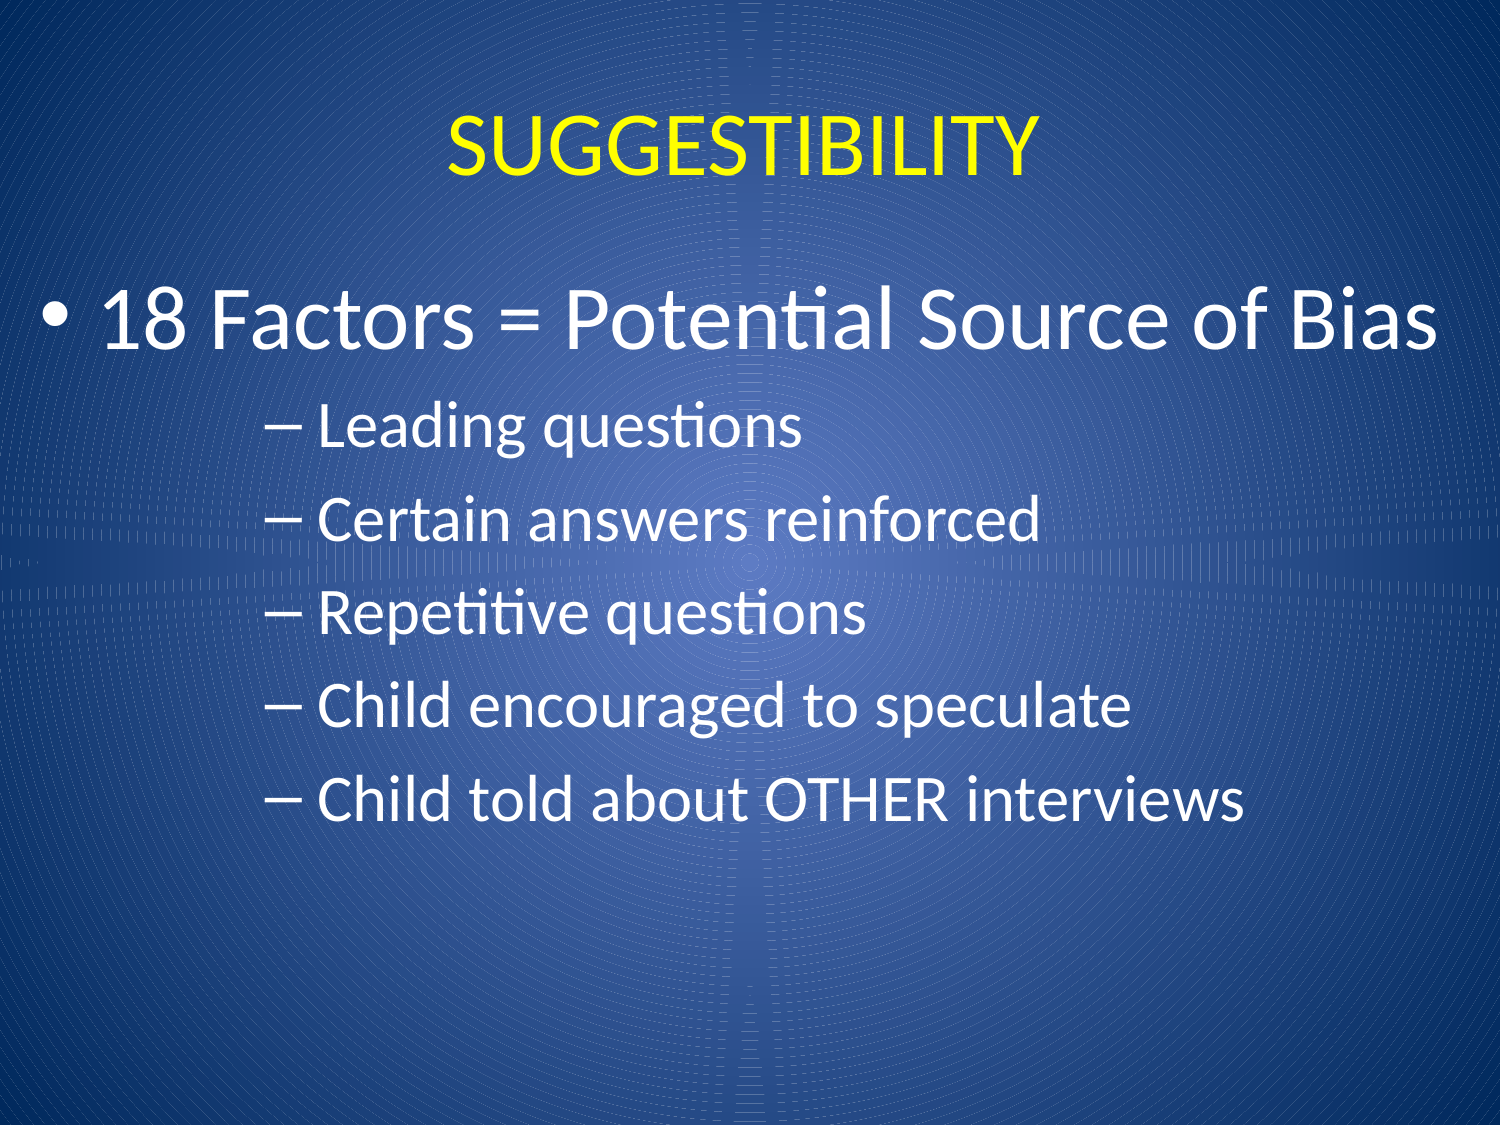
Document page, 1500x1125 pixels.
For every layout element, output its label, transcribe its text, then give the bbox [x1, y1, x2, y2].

title SUGGESTIBILITY [24, 45, 1463, 233]
list 18 Factors = Potential Source of Bias Leading questions Certain answers reinforced Repetitive questions Child encouraged to speculate Child told about OTHER interviews [24, 249, 1488, 1125]
